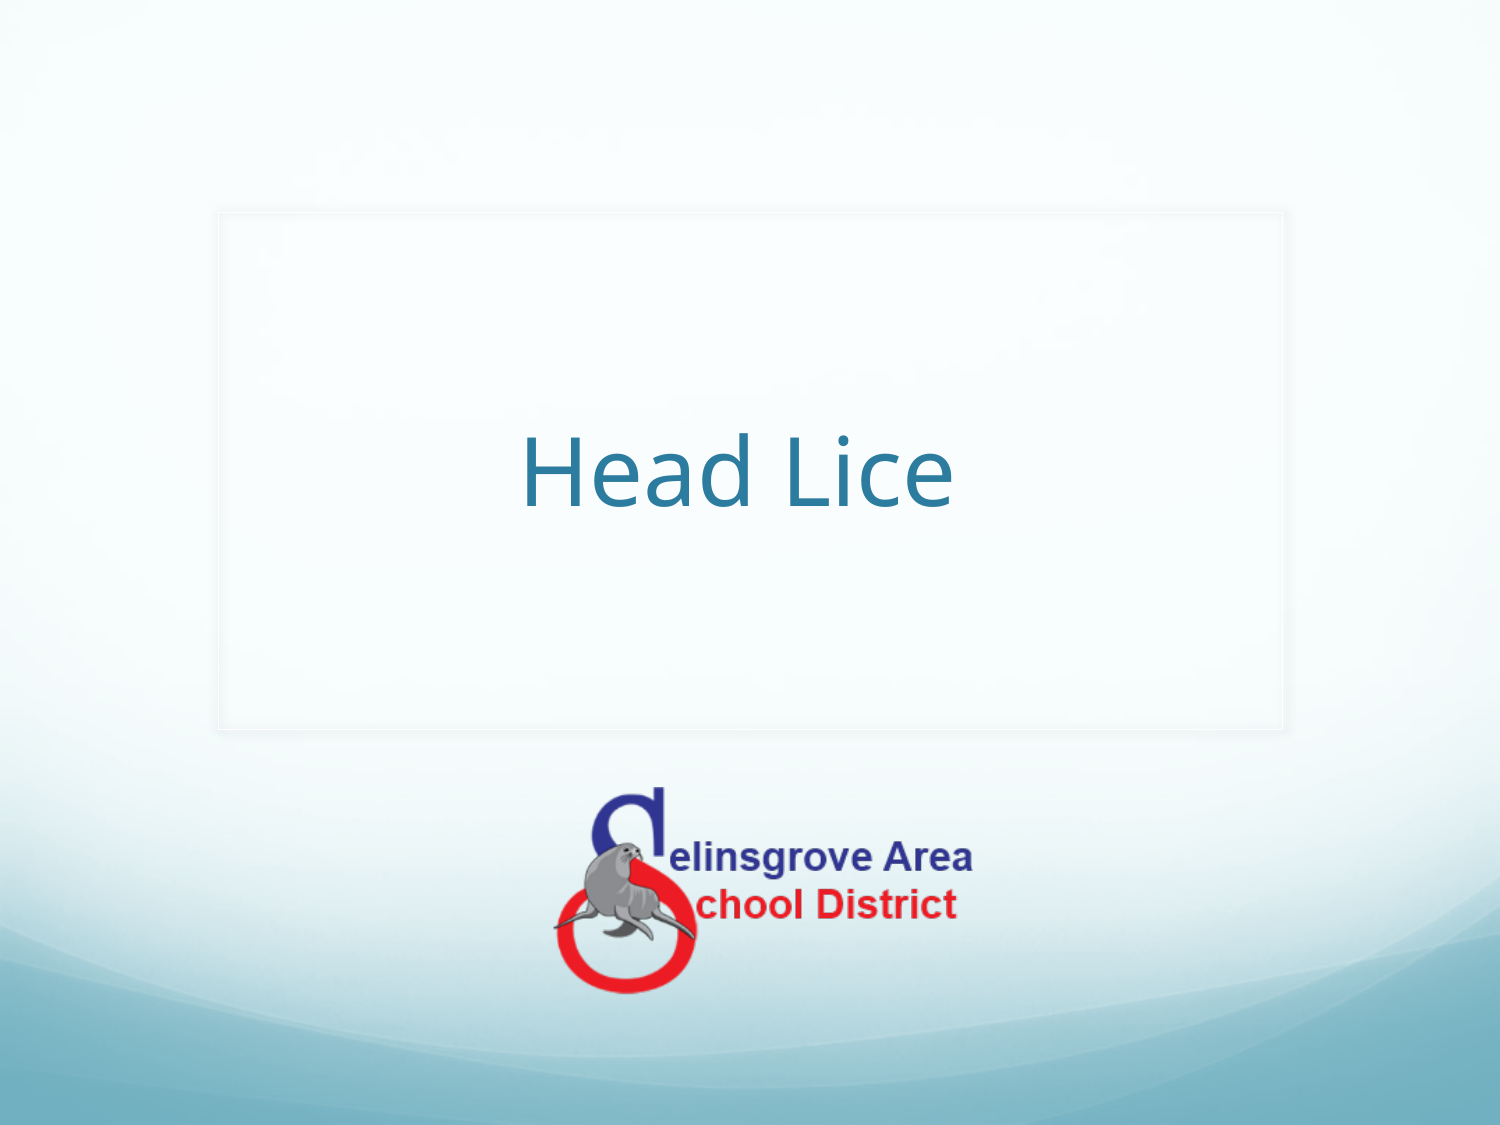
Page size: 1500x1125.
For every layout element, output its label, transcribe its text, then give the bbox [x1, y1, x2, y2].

picture [552, 787, 977, 997]
title Head Lice [217, 368, 1283, 533]
